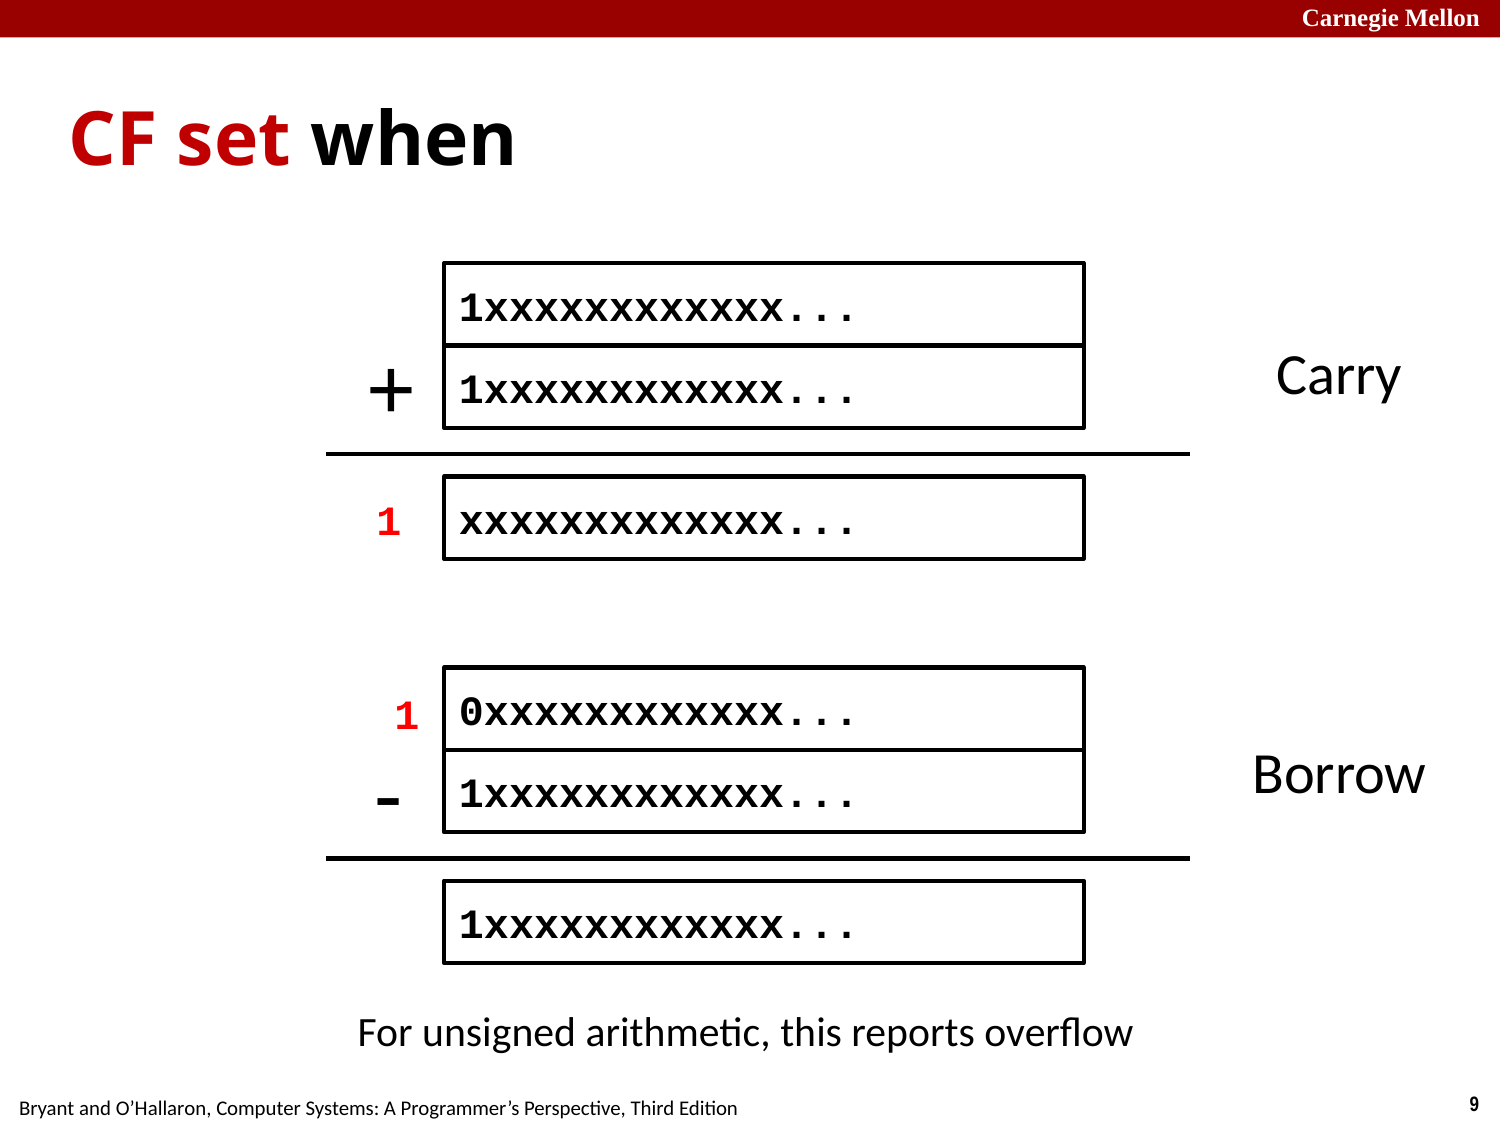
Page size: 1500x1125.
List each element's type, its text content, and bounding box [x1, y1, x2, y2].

text_box 1 [351, 486, 427, 552]
text_box For unsigned arithmetic, this reports overflow [342, 997, 1149, 1062]
text_box + [351, 326, 427, 446]
text_box 1xxxxxxxxxxxx... [444, 345, 1084, 428]
text_box xxxxxxxxxxxxx... [444, 476, 1084, 559]
text_box 1xxxxxxxxxxxx... [444, 263, 1084, 345]
text_box Carry [1261, 328, 1418, 414]
text_box Borrow [1237, 728, 1442, 813]
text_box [326, 667, 1190, 964]
title CF set when [62, 41, 1438, 230]
